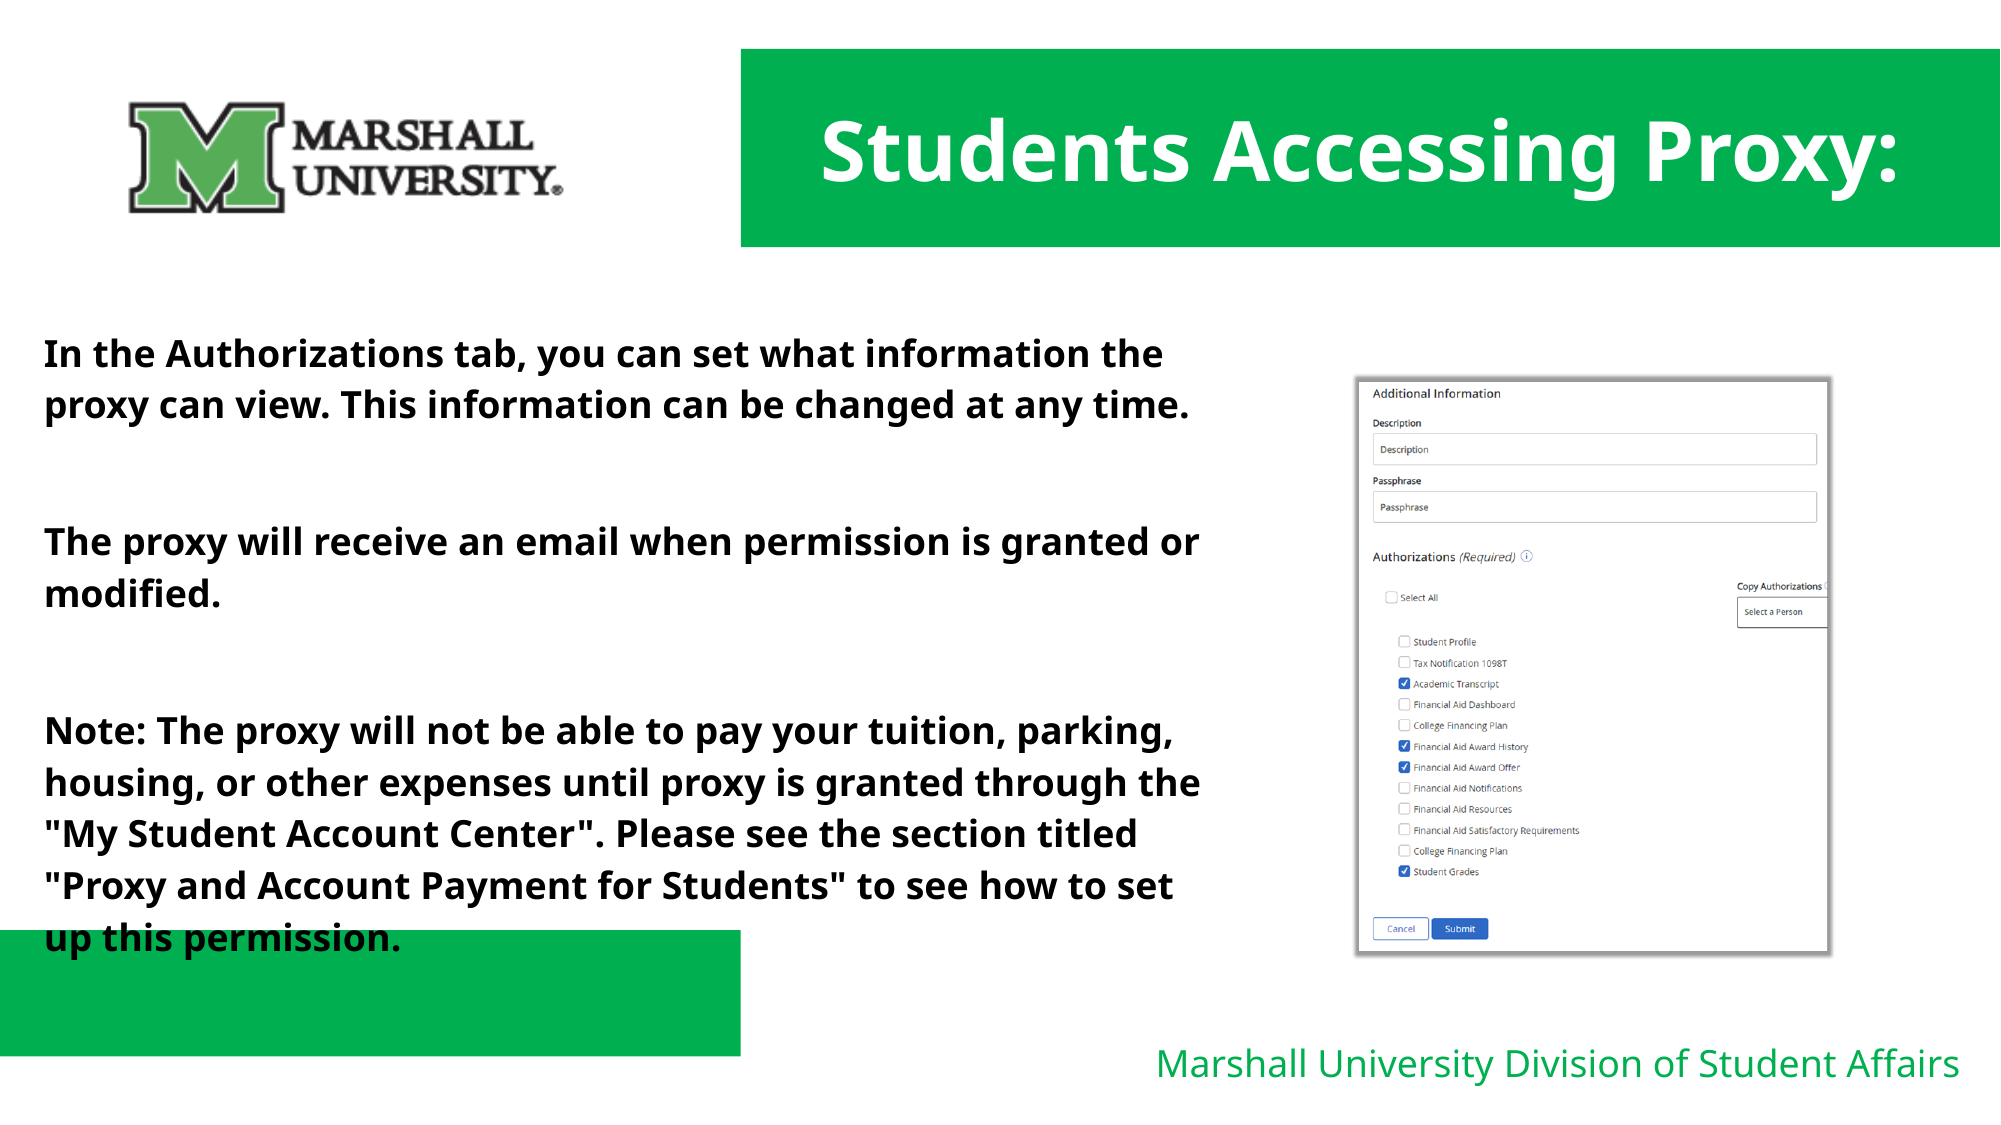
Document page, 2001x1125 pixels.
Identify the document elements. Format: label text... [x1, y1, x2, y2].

text_box Students Accessing Proxy: [740, 48, 2000, 248]
picture [84, 73, 623, 223]
picture [1349, 370, 1837, 962]
text_box In the Authorizations tab, you can set what information the proxy can view. This information can be changed at any time. The proxy will receive an email when permission is granted or modified. Note: The proxy will not be able to pay your tuition, parking, housing, or other expenses until proxy is granted through the "My Student Account Center". Please see the section titled "Proxy and Account Payment for Students" to see how to set up this permission. [28, 247, 1235, 966]
text_box [0, 929, 742, 1058]
text_box Marshall University Division of Student Affairs [1140, 1032, 2000, 1093]
